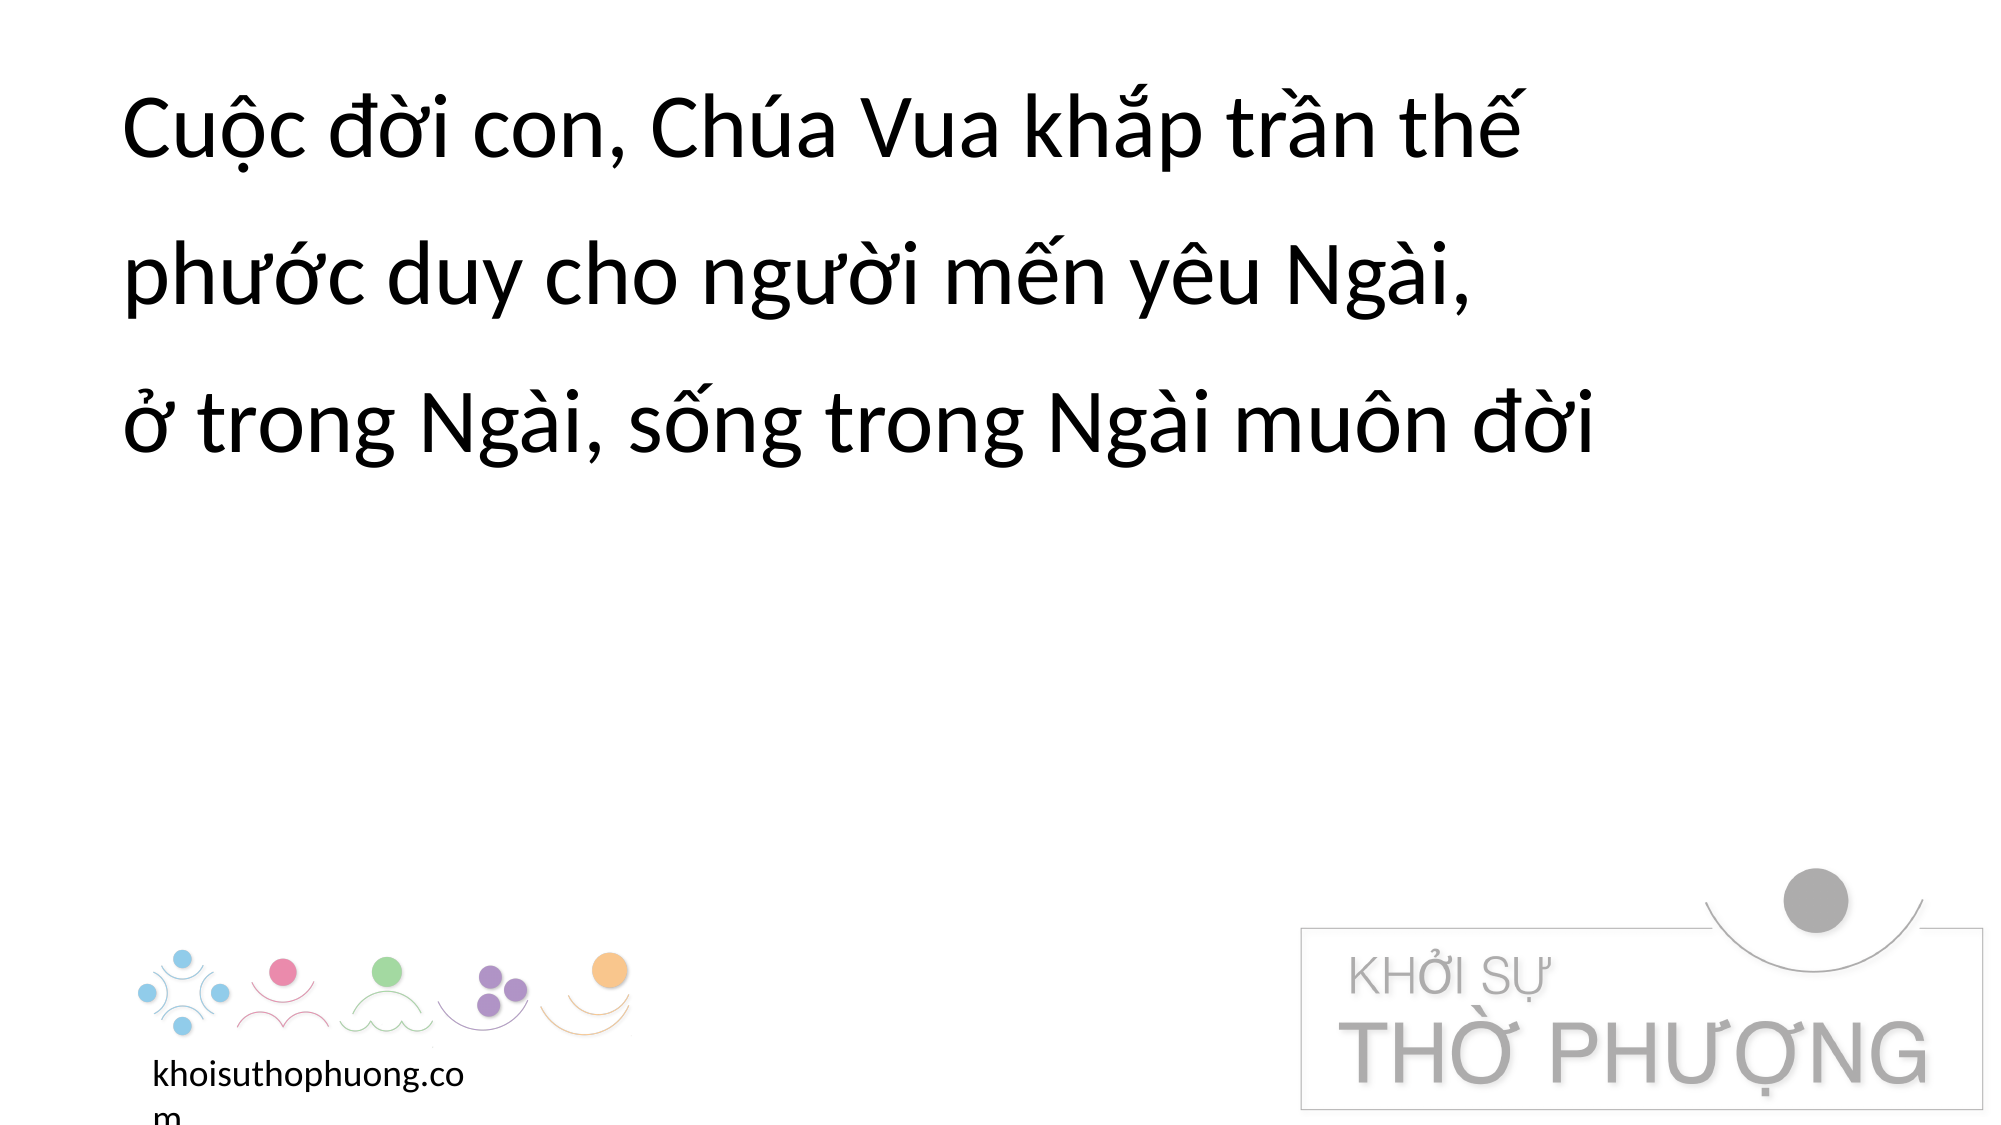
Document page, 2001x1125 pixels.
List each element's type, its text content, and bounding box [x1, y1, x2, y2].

list Cuộc đời con, Chúa Vua khắp trần thế phước duy cho người mến yêu Ngài, ở trong Ngài, sống trong Ngài muôn đời [107, 57, 1907, 772]
